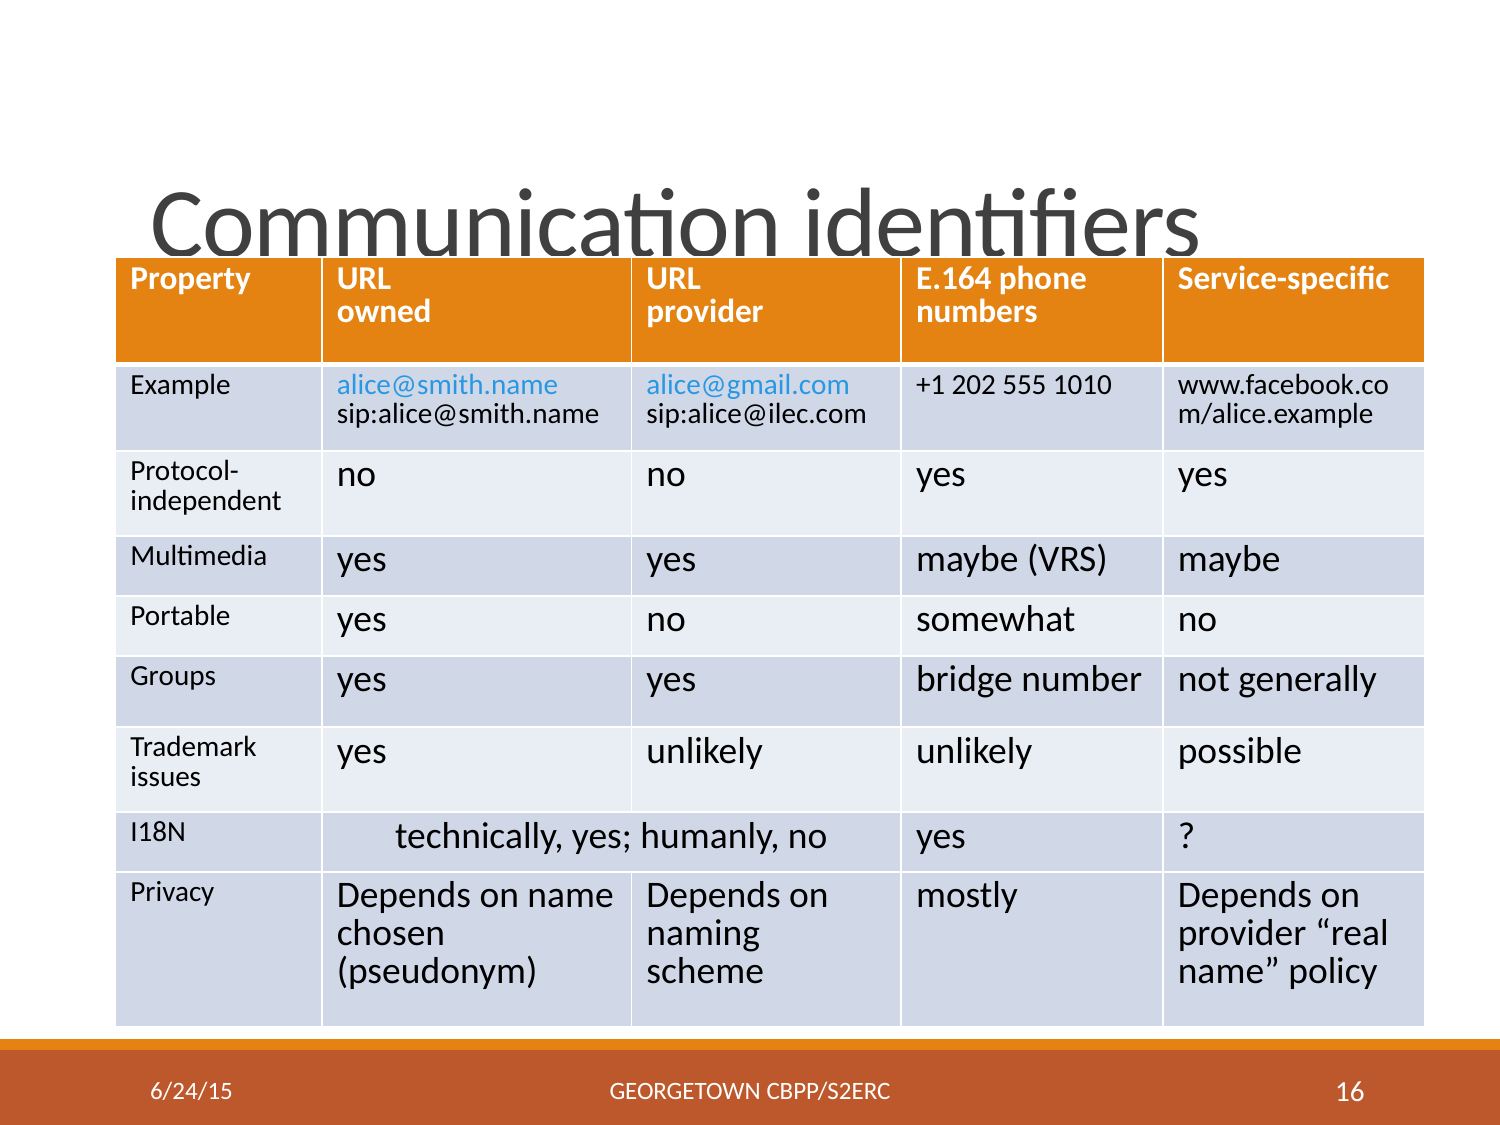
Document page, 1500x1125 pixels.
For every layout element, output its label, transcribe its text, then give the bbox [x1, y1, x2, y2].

table_header Property [116, 258, 321, 362]
table_cell Portable [116, 597, 321, 655]
table_cell somewhat [902, 597, 1162, 655]
table_cell not generally [1164, 657, 1424, 726]
slide_number 16 [1218, 1059, 1380, 1120]
table_cell alice@gmail.com sip:alice@ilec.com [632, 367, 900, 450]
table_cell unlikely [902, 728, 1162, 811]
table_cell yes [902, 813, 1162, 871]
table_cell yes [323, 597, 631, 655]
table_cell yes [632, 537, 900, 595]
table_cell Trademark issues [116, 728, 321, 811]
table_cell mostly [902, 873, 1162, 1026]
table_cell yes [632, 657, 900, 726]
table_cell no [632, 597, 900, 655]
table_cell Depends on name chosen (pseudonym) [323, 873, 631, 1026]
table_header URL owned [323, 258, 631, 362]
table_header URL provider [632, 258, 900, 362]
table_cell ? [1164, 813, 1424, 871]
table_cell no [632, 452, 900, 535]
footer Georgetown CBPP/S2ERC [453, 1059, 1047, 1120]
table_cell yes [902, 452, 1162, 535]
table_cell I18N [116, 813, 321, 871]
table_cell bridge number [902, 657, 1162, 726]
table_cell Protocol-independent [116, 452, 321, 535]
table_cell +1 202 555 1010 [902, 367, 1162, 450]
table_header Service-specific [1164, 258, 1424, 362]
table_cell unlikely [632, 728, 900, 811]
table_cell www.facebook.com/alice.example [1164, 367, 1424, 450]
table_cell Example [116, 367, 321, 450]
table_cell no [1164, 597, 1424, 655]
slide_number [135, 1059, 440, 1120]
table_cell yes [1164, 452, 1424, 535]
table_cell maybe [1164, 537, 1424, 595]
table_cell Depends on provider “real name” policy [1164, 873, 1424, 1026]
table_cell no [323, 452, 631, 535]
table_cell possible [1164, 728, 1424, 811]
table_cell Groups [116, 657, 321, 726]
table_cell Multimedia [116, 537, 321, 595]
table_cell yes [323, 657, 631, 726]
table_cell Privacy [116, 873, 321, 1026]
title Communication identifiers [135, 47, 1373, 256]
table_cell yes [323, 537, 631, 595]
table_cell alice@smith.name sip:alice@smith.name [323, 367, 631, 450]
table_cell yes [323, 728, 631, 811]
table_cell technically, yes; humanly, no [323, 813, 900, 871]
table_cell maybe (VRS) [902, 537, 1162, 595]
table_header E.164 phone numbers [902, 258, 1162, 362]
table_cell Depends on naming scheme [632, 873, 900, 1026]
